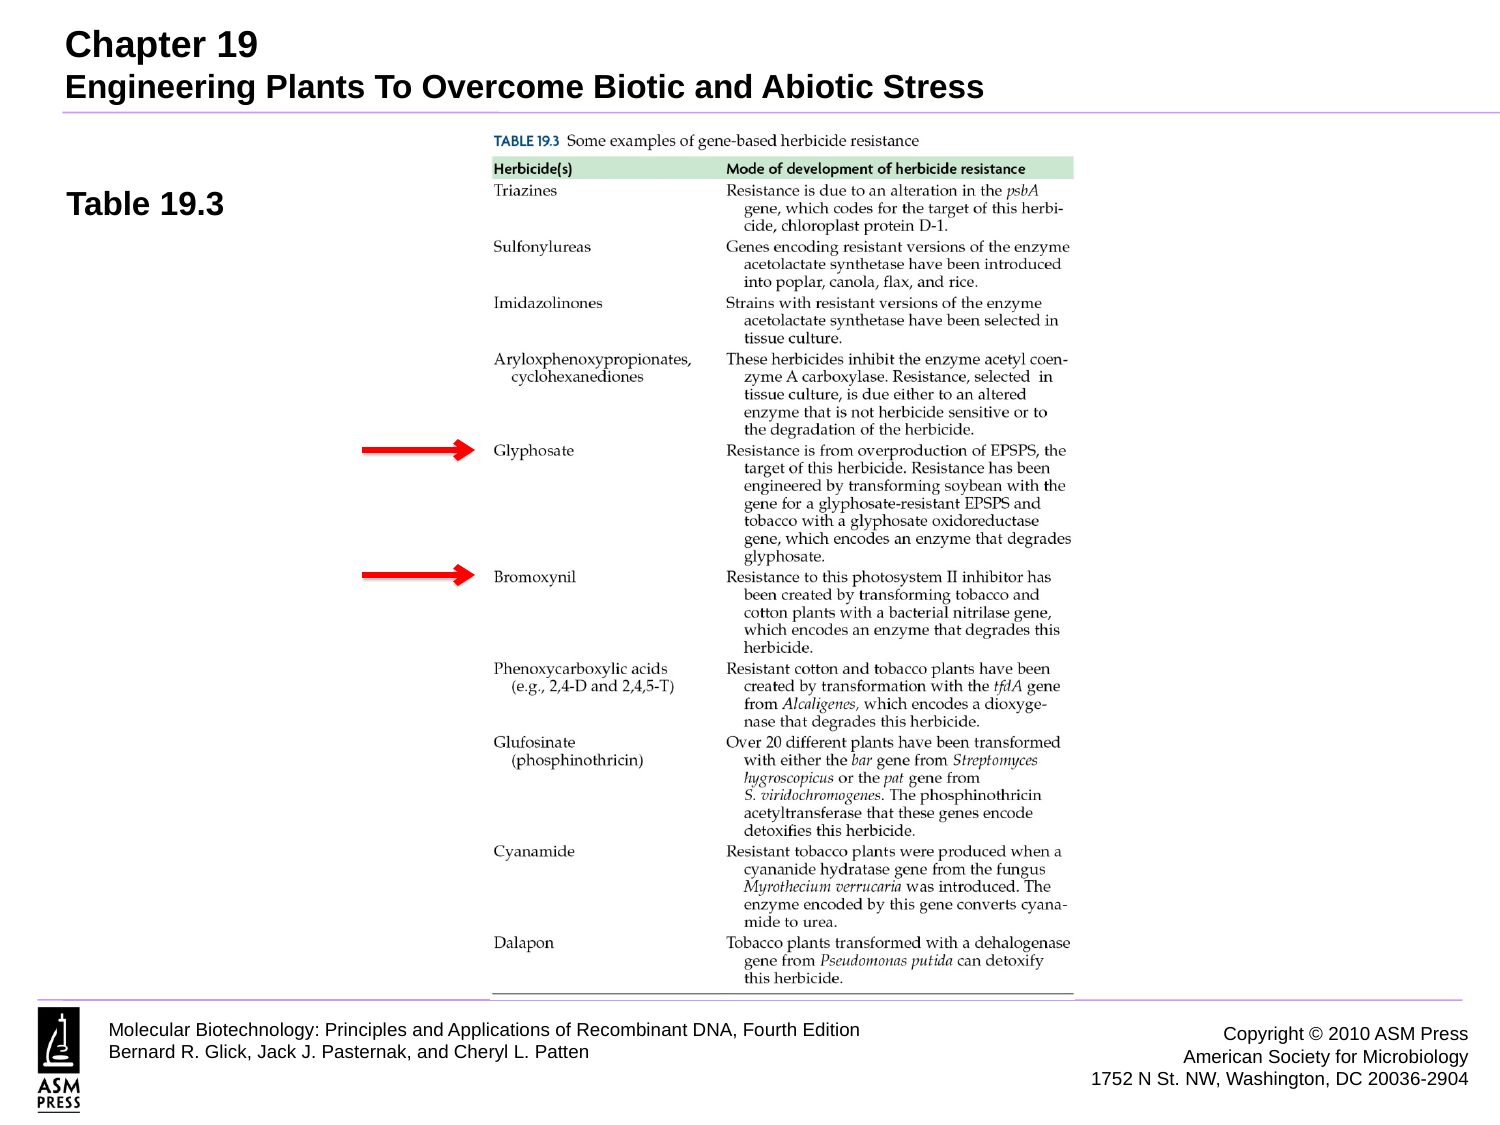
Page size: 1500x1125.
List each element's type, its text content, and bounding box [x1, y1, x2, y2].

picture [37, 1007, 80, 1113]
picture [490, 129, 1076, 1001]
text_box Table 19.3 [51, 174, 240, 230]
